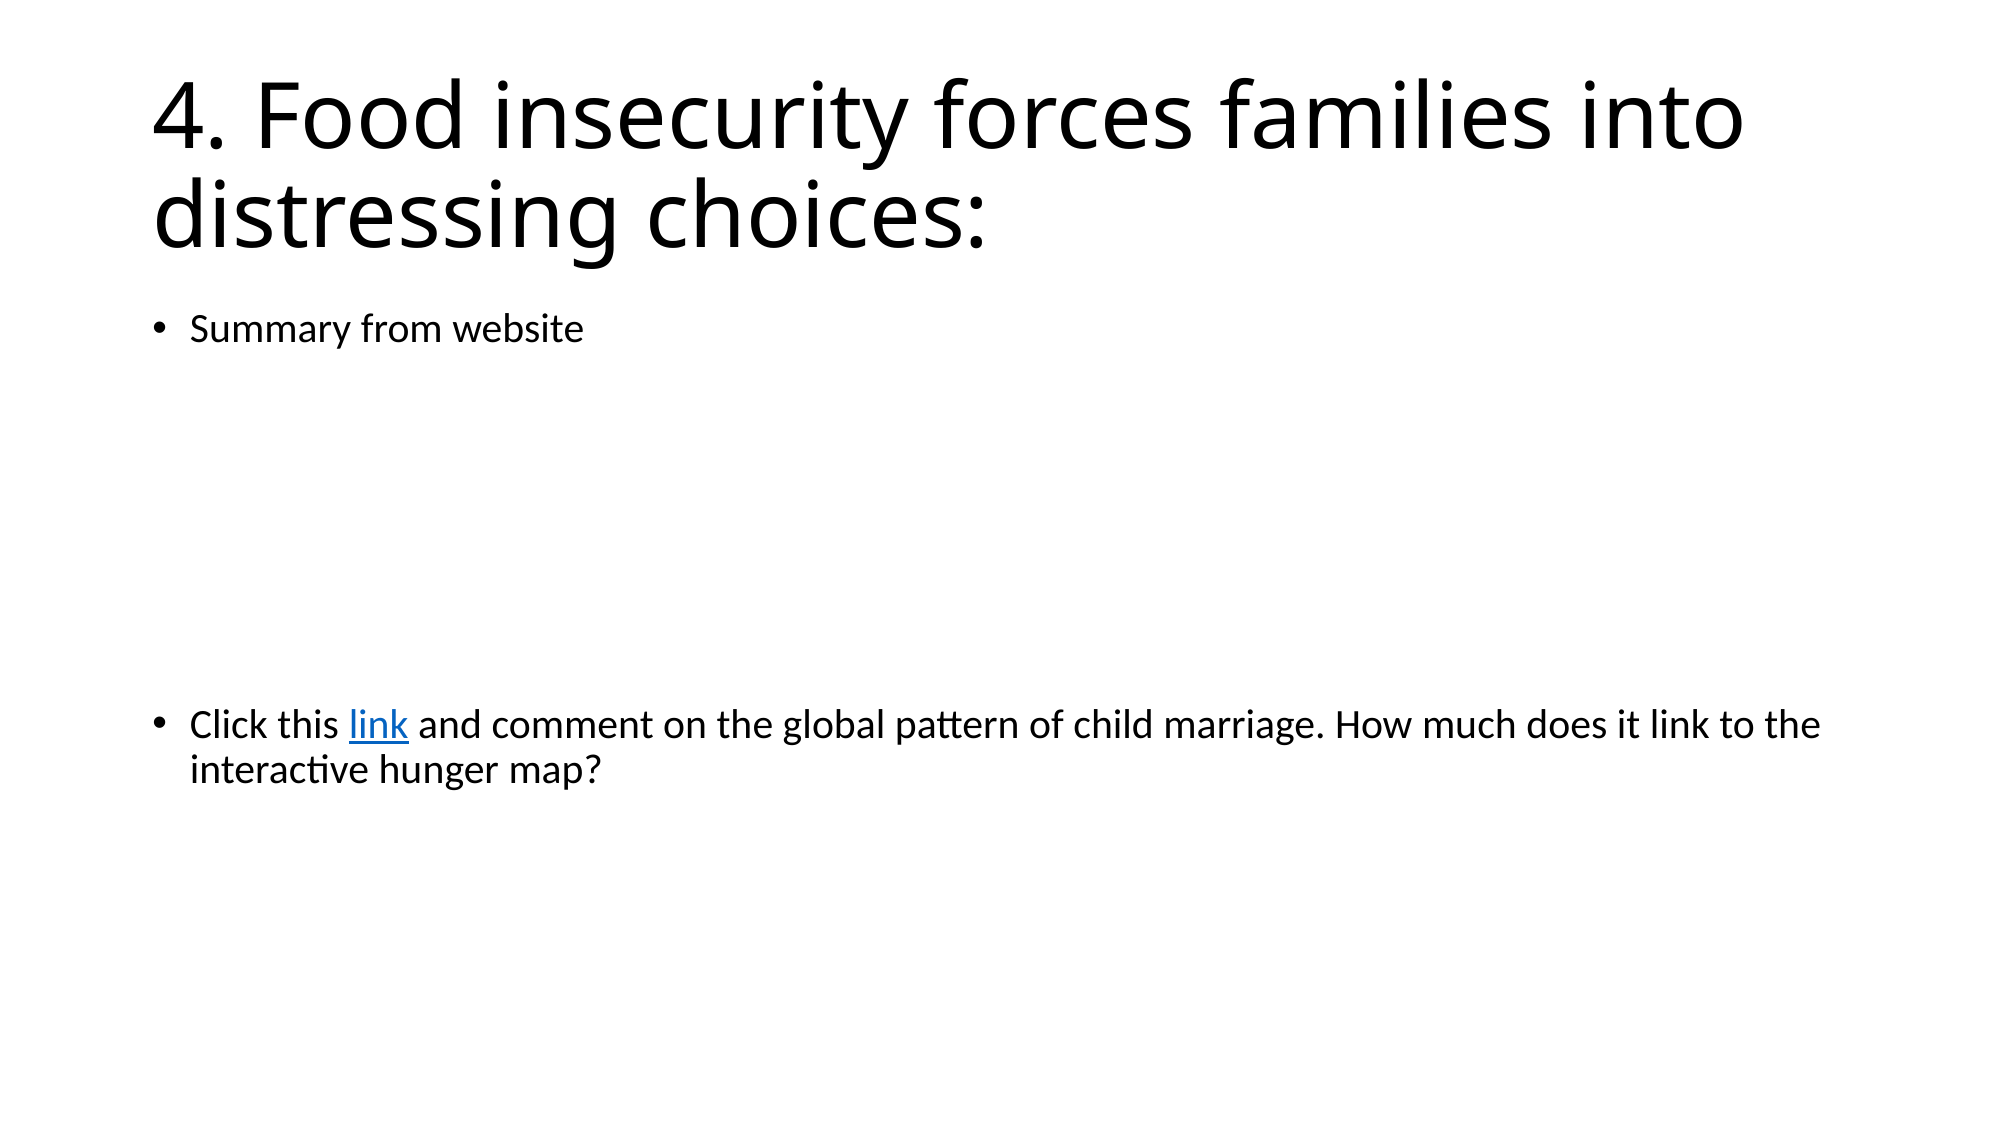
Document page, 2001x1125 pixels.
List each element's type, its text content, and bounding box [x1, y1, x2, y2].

list Summary from website Click this link and comment on the global pattern of child marriage. How much does it link to the interactive hunger map? [137, 299, 1863, 1014]
title 4. Food insecurity forces families into distressing choices: [137, 59, 1863, 278]
